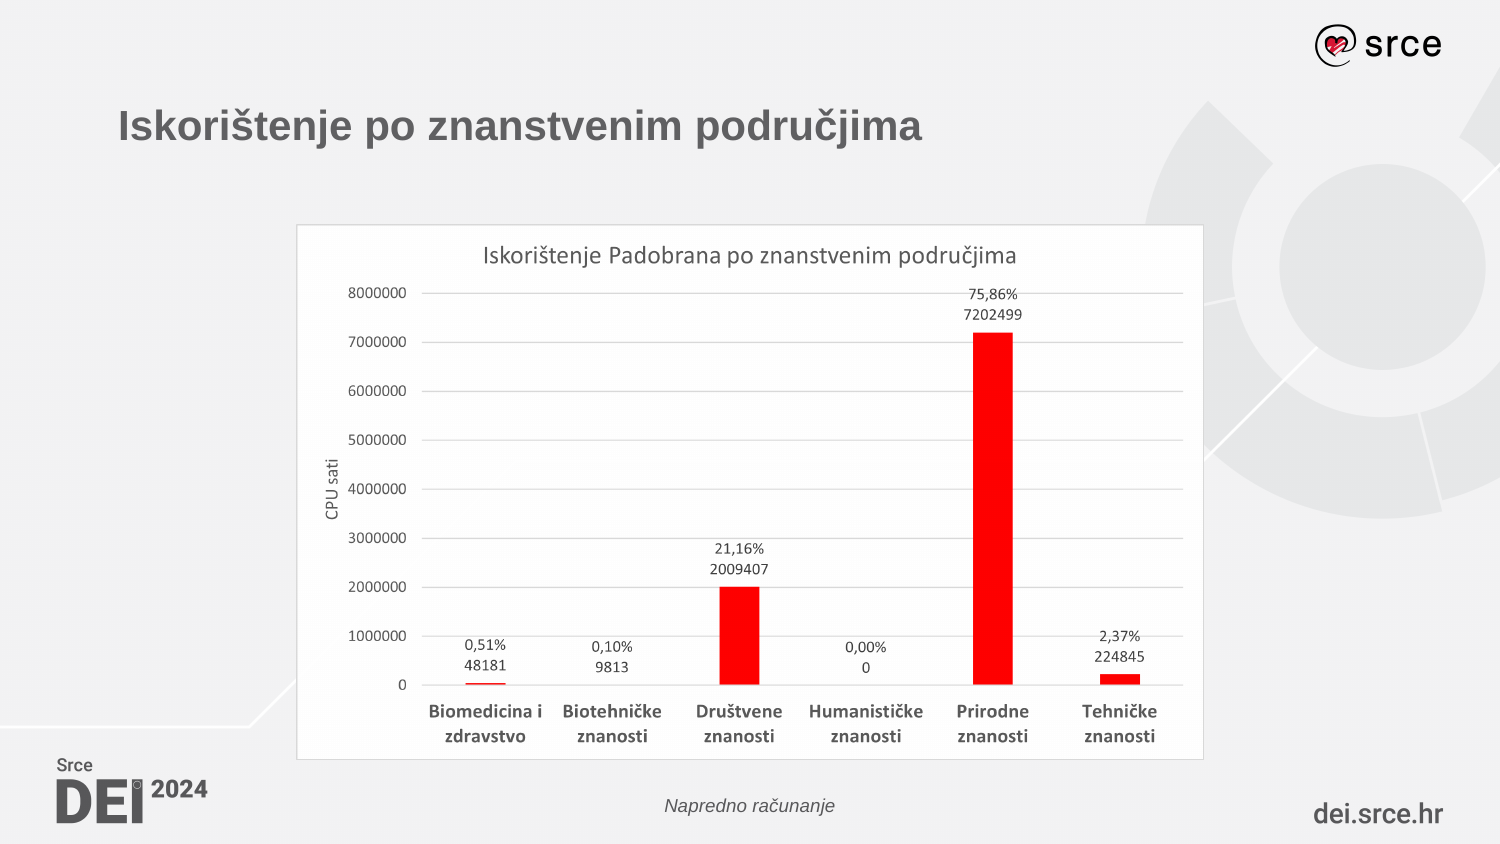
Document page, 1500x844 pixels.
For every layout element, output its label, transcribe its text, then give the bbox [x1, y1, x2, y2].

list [296, 224, 1204, 760]
footer Napredno računanje [338, 782, 1162, 828]
title Iskorištenje po znanstvenim područjima [103, 44, 1397, 208]
